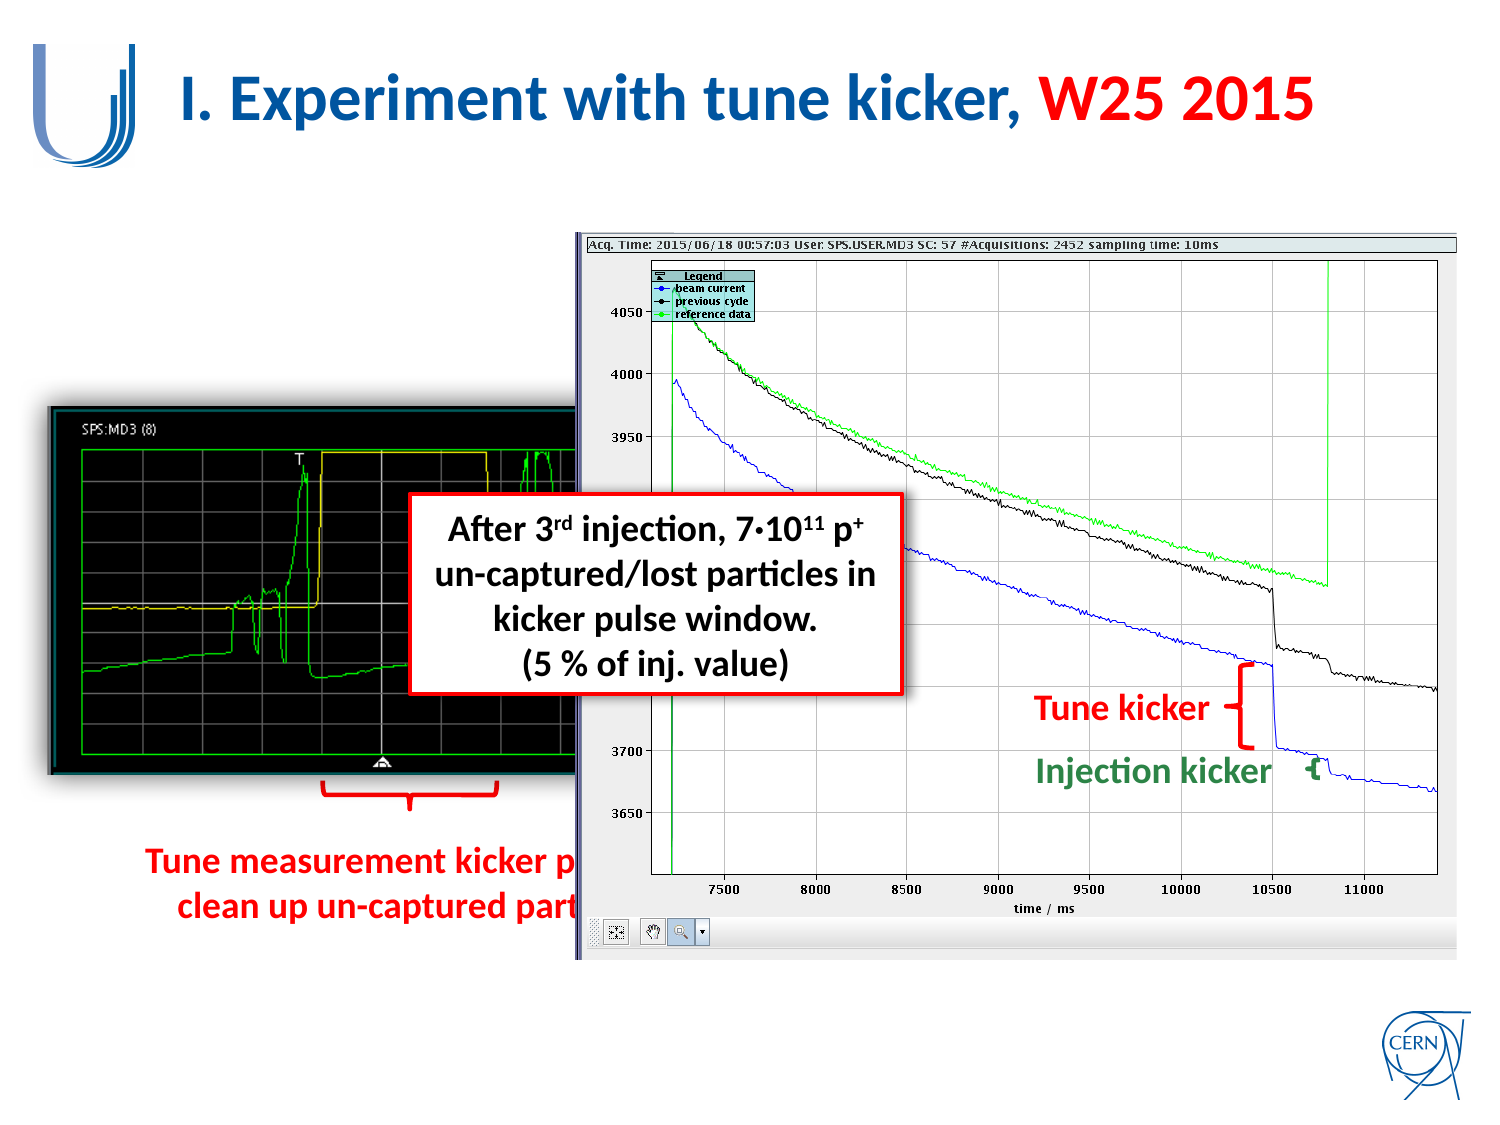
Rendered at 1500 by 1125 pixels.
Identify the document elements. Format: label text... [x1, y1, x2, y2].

picture [1382, 1011, 1471, 1100]
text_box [1018, 664, 1321, 800]
picture [47, 232, 1457, 960]
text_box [112, 783, 569, 936]
title I. Experiment with tune kicker, W25 2015 [164, 45, 1471, 168]
picture [33, 44, 135, 168]
